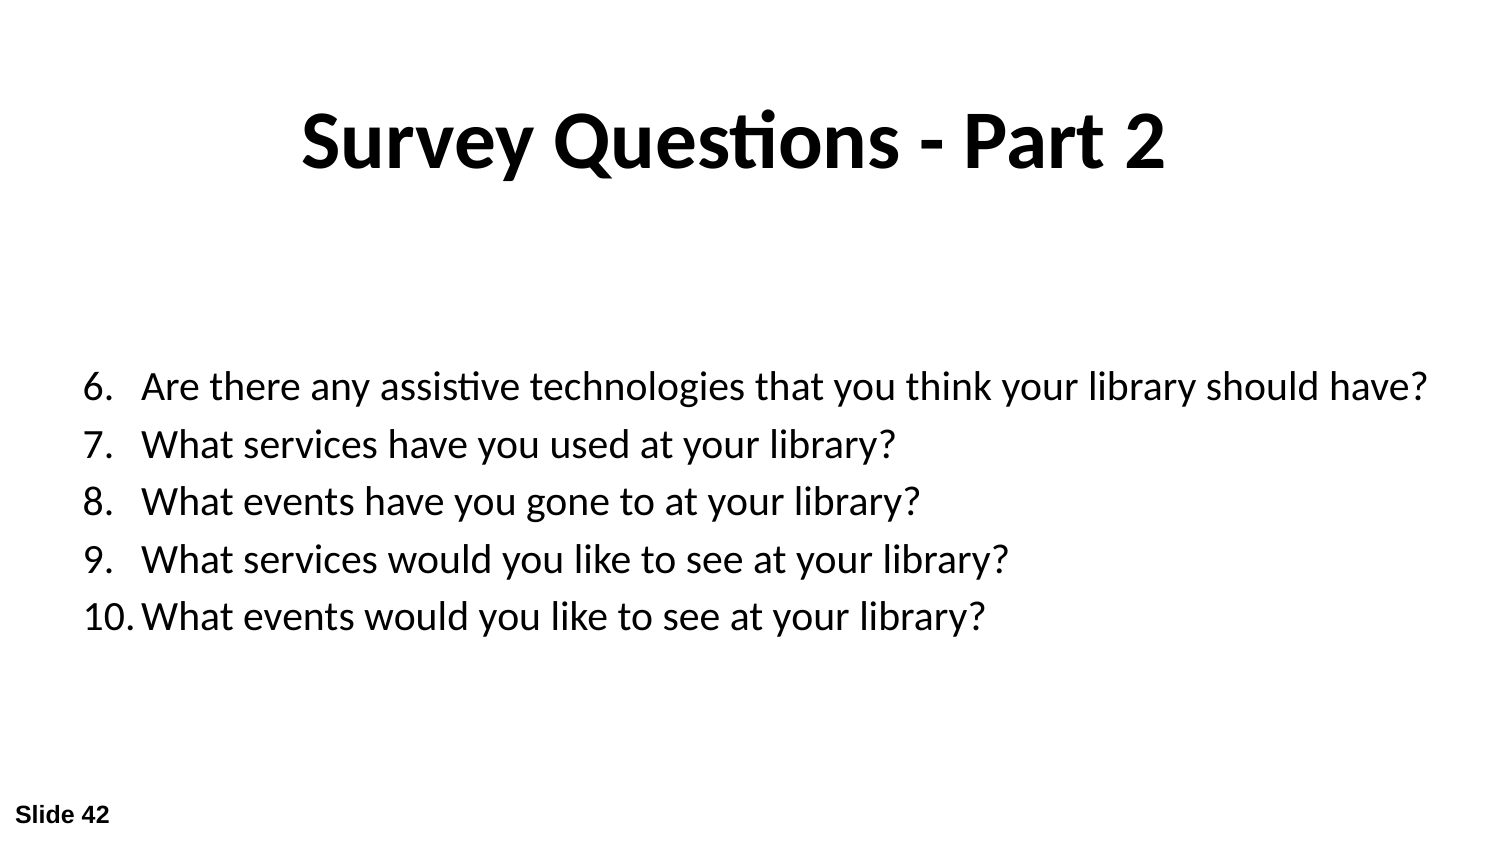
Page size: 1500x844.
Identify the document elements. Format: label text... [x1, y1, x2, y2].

list Are there any assistive technologies that you think your library should have? What services have you used at your library? What events have you gone to at your library? What services would you like to see at your library? What events would you like to see at your library? [51, 336, 1449, 672]
title Survey Questions - Part 2 [286, 69, 1214, 208]
text_box Slide 42 [0, 783, 137, 844]
